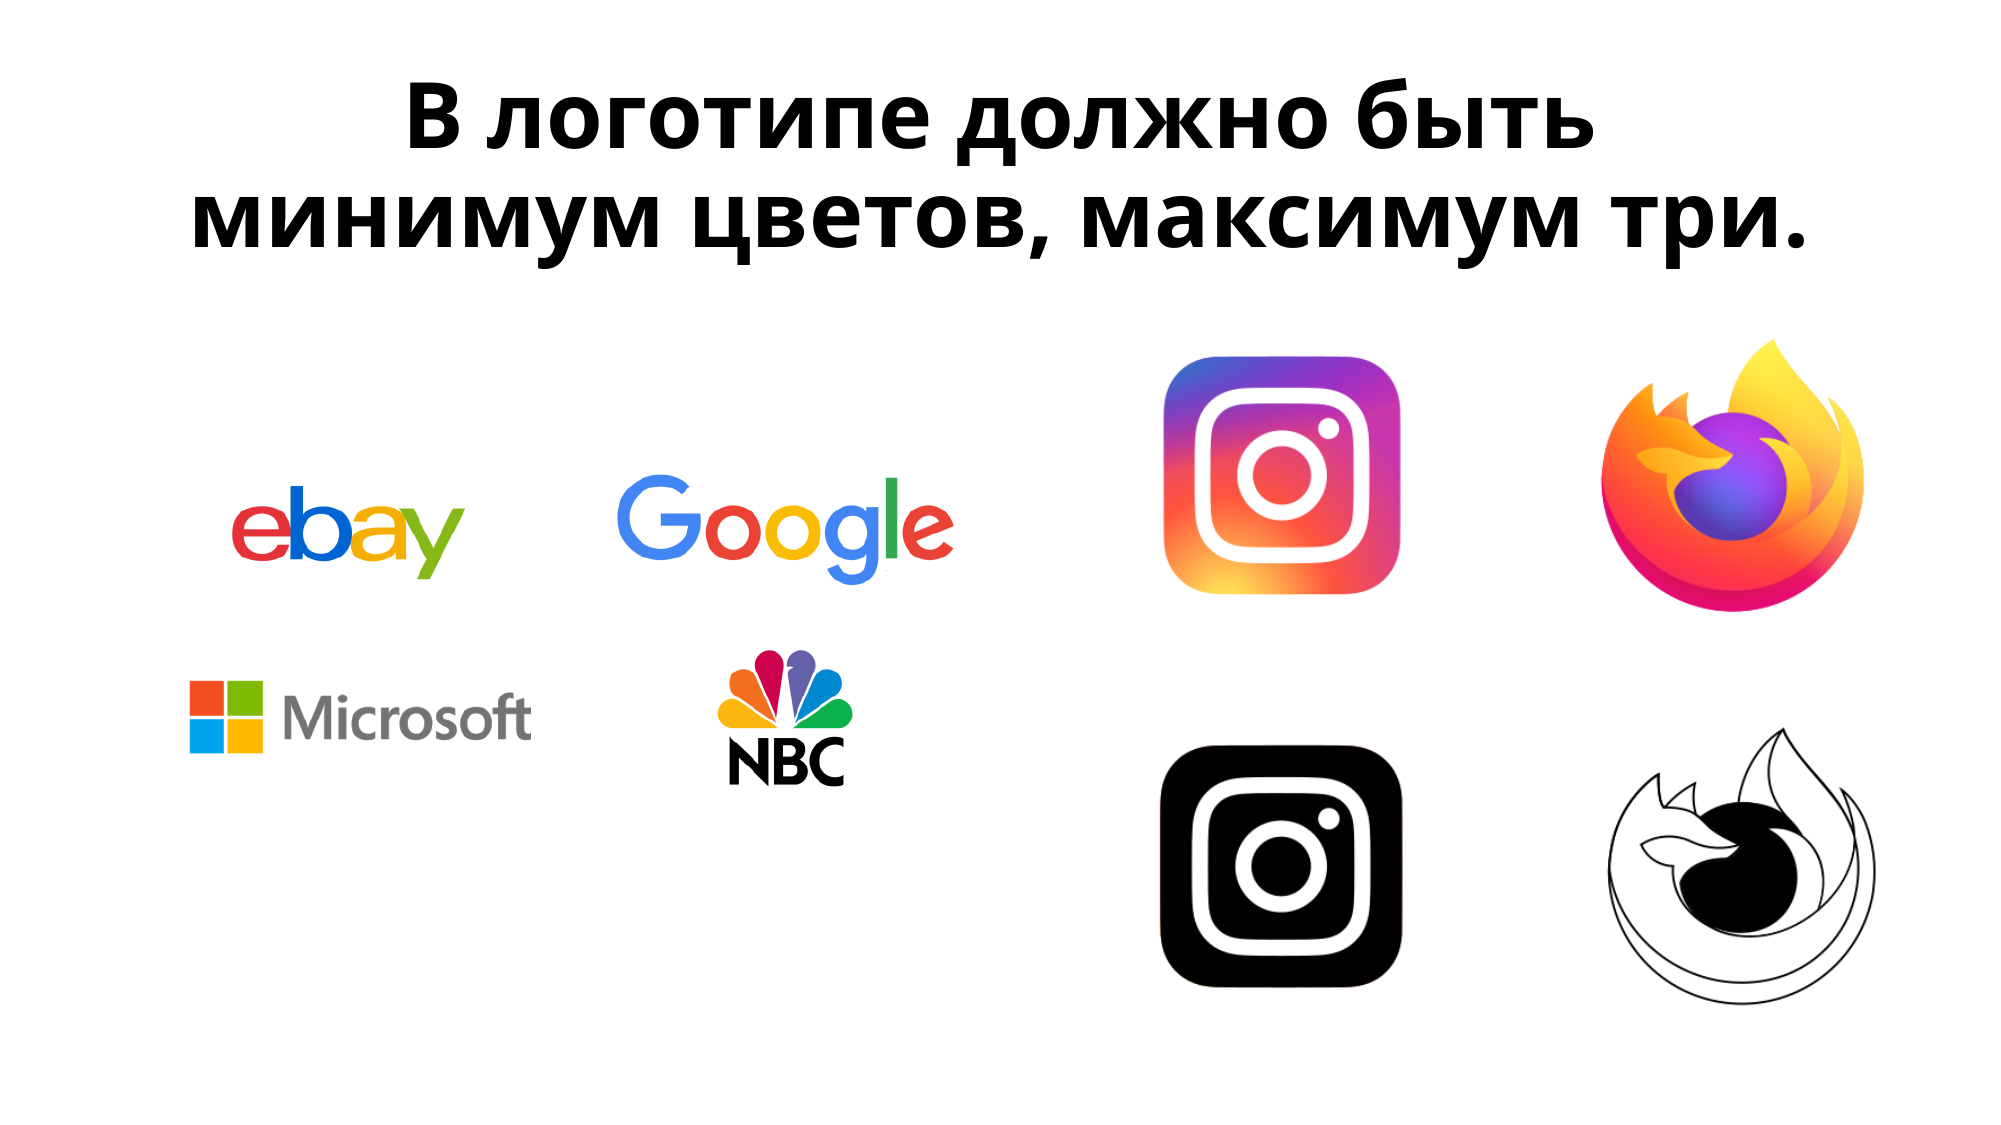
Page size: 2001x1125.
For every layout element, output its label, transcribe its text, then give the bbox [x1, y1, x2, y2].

picture [1146, 330, 1913, 616]
title В логотипе должно быть минимум цветов, максимум три. [137, 59, 1863, 278]
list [85, 418, 1065, 812]
picture [1099, 705, 1894, 1037]
